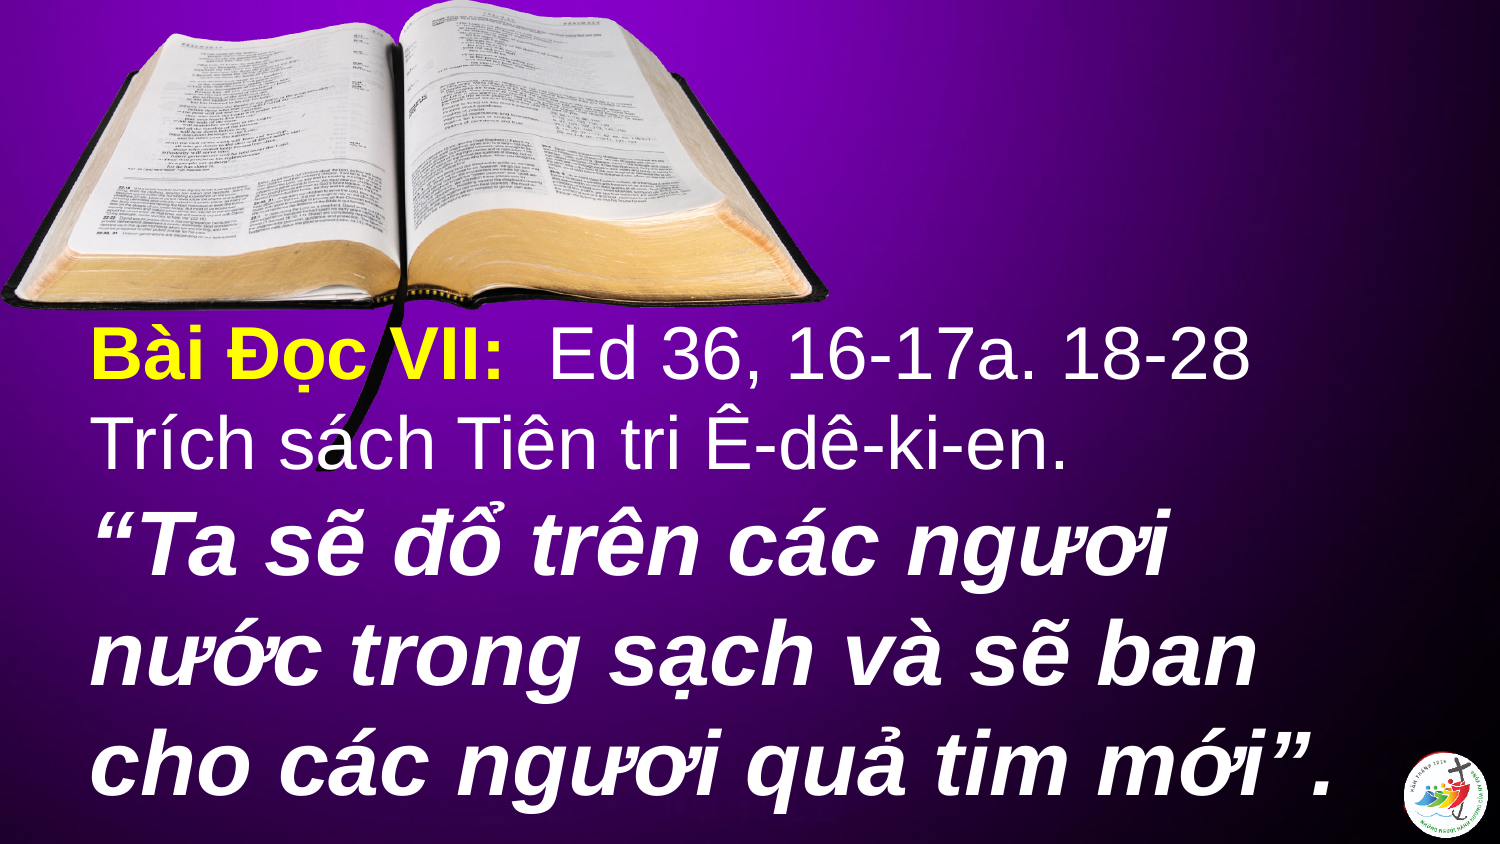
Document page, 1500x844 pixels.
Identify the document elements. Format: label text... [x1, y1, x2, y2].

picture [0, 0, 1500, 844]
text_box Bài Ðọc VII: Ed 36, 16-17a. 18-28 Trích sách Tiên tri Ê-dê-ki-en. “Ta sẽ đổ trên các ngươi nước trong sạch và sẽ ban cho các ngươi quả tim mới”. [74, 296, 1425, 822]
